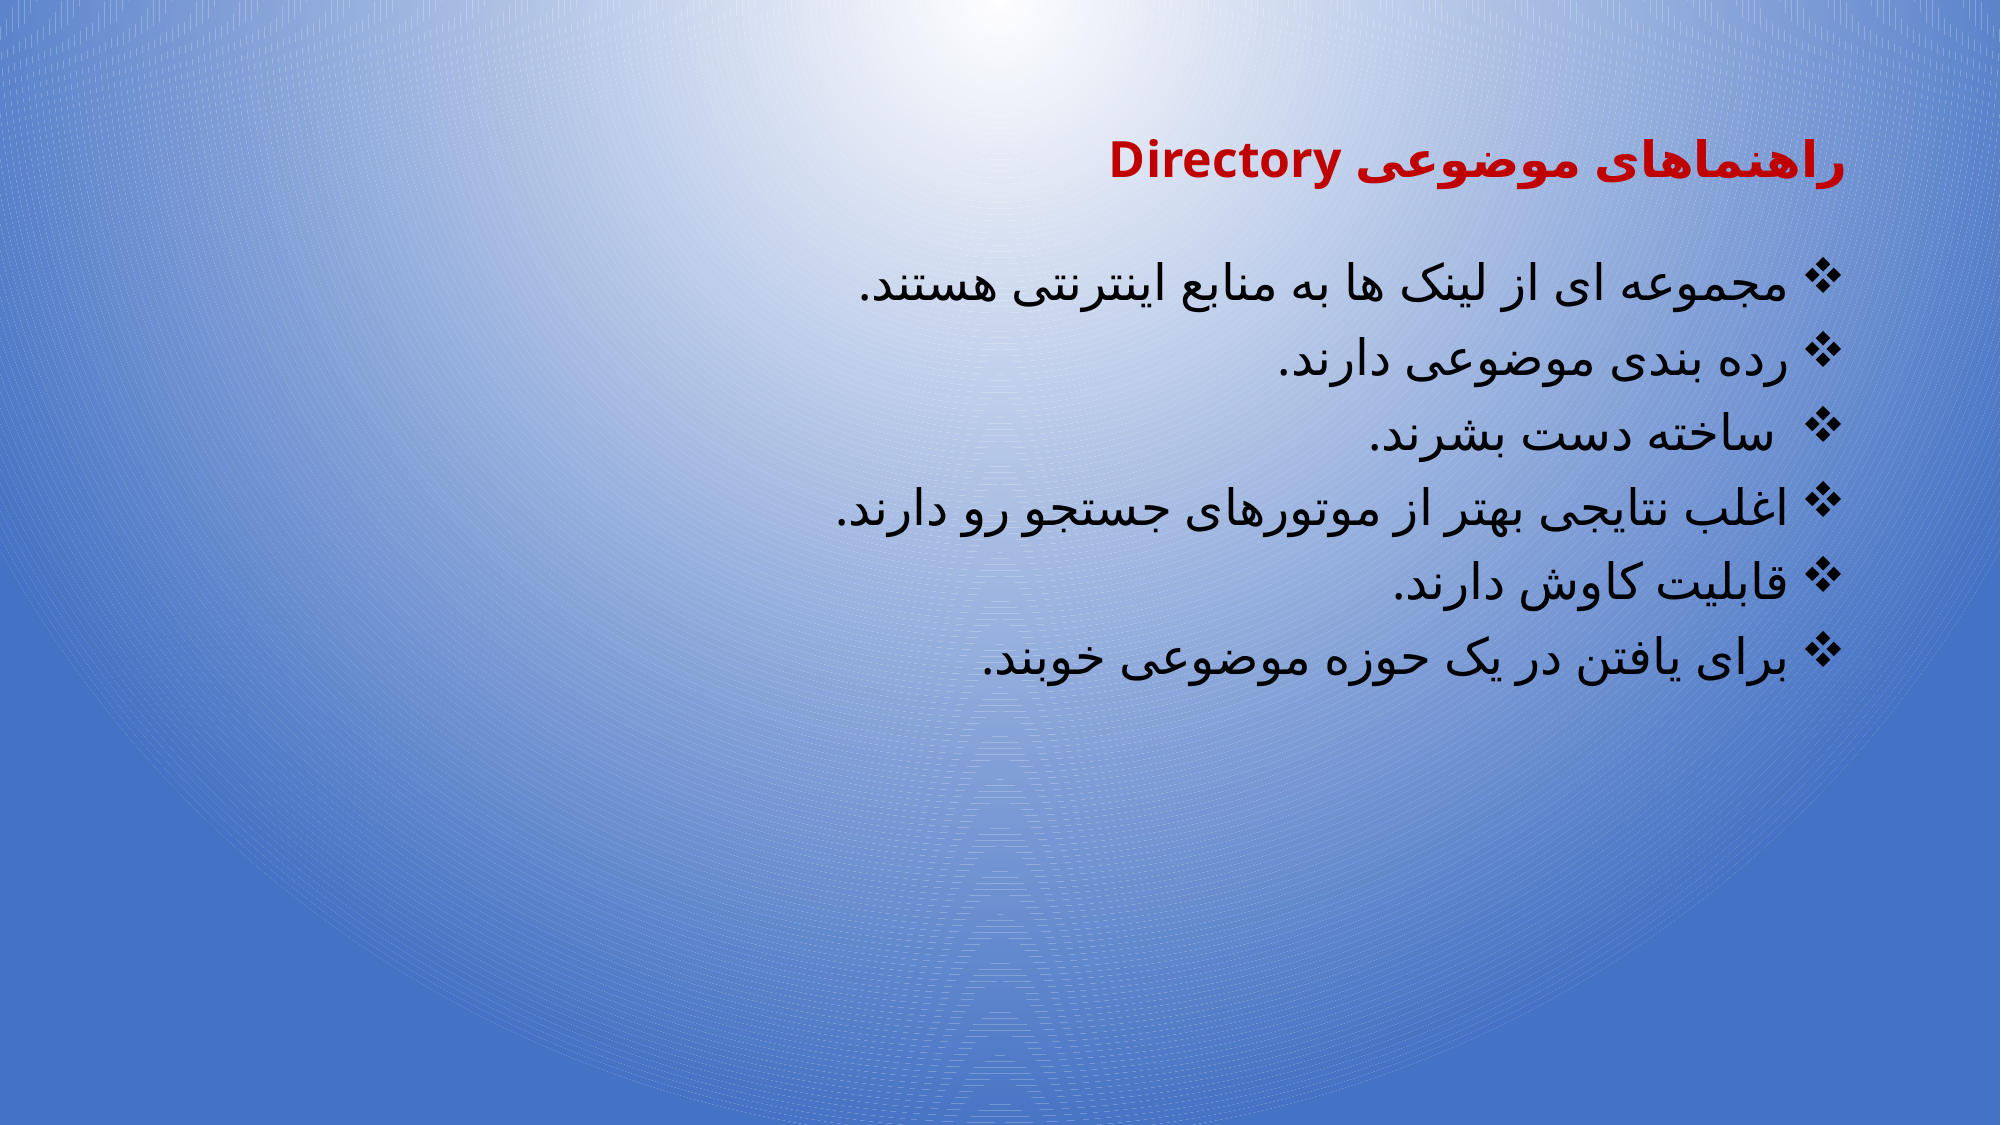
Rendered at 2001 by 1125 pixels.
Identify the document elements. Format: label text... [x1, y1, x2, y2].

title راهنماهای موضوعی Directory [137, 78, 1863, 197]
list مجموعه ای از لینک ها به منابع اینترنتی هستند. رده بندی موضوعی دارند. ساخته دست بشرند. اغلب نتایجی بهتر از موتورهای جستجو رو دارند. قابلیت کاوش دارند. برای یافتن در یک حوزه موضوعی خوبند. [136, 249, 1862, 999]
